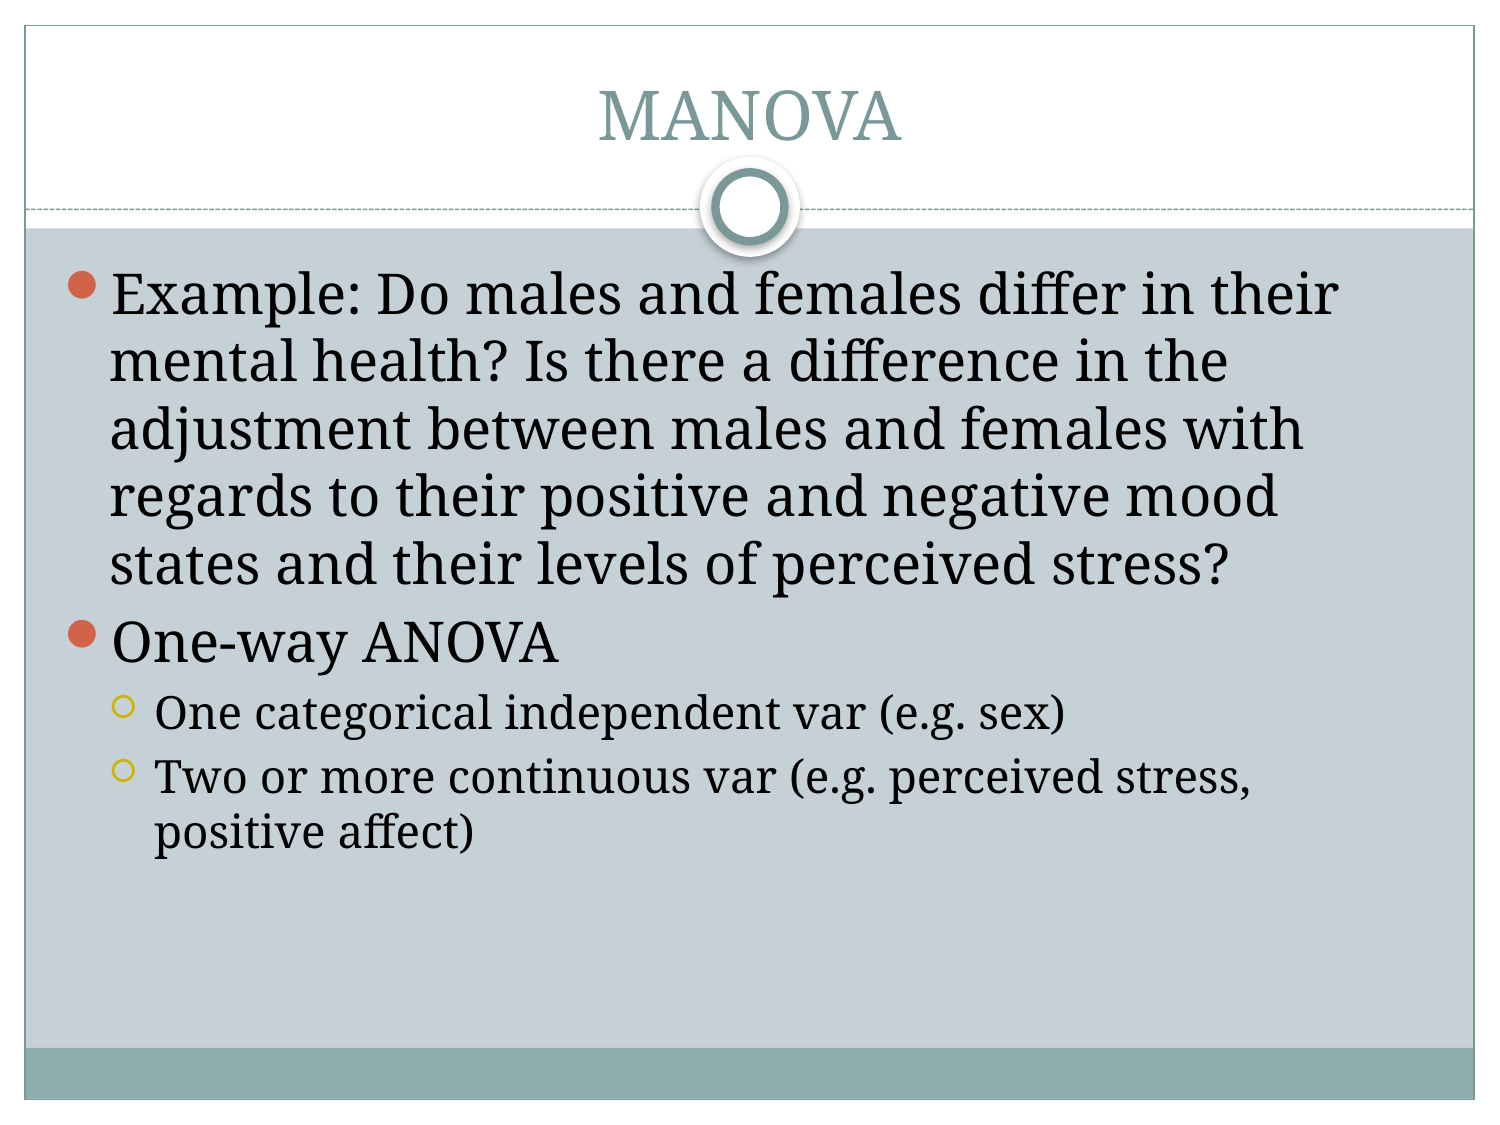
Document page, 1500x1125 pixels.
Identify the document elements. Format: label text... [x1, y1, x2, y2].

title MANOVA [49, 37, 1450, 162]
list Example: Do males and females differ in their mental health? Is there a difference in the adjustment between males and females with regards to their positive and negative mood states and their levels of perceived stress? One-way ANOVA One categorical independent var (e.g. sex) Two or more continuous var (e.g. perceived stress, positive affect) [49, 250, 1445, 1001]
